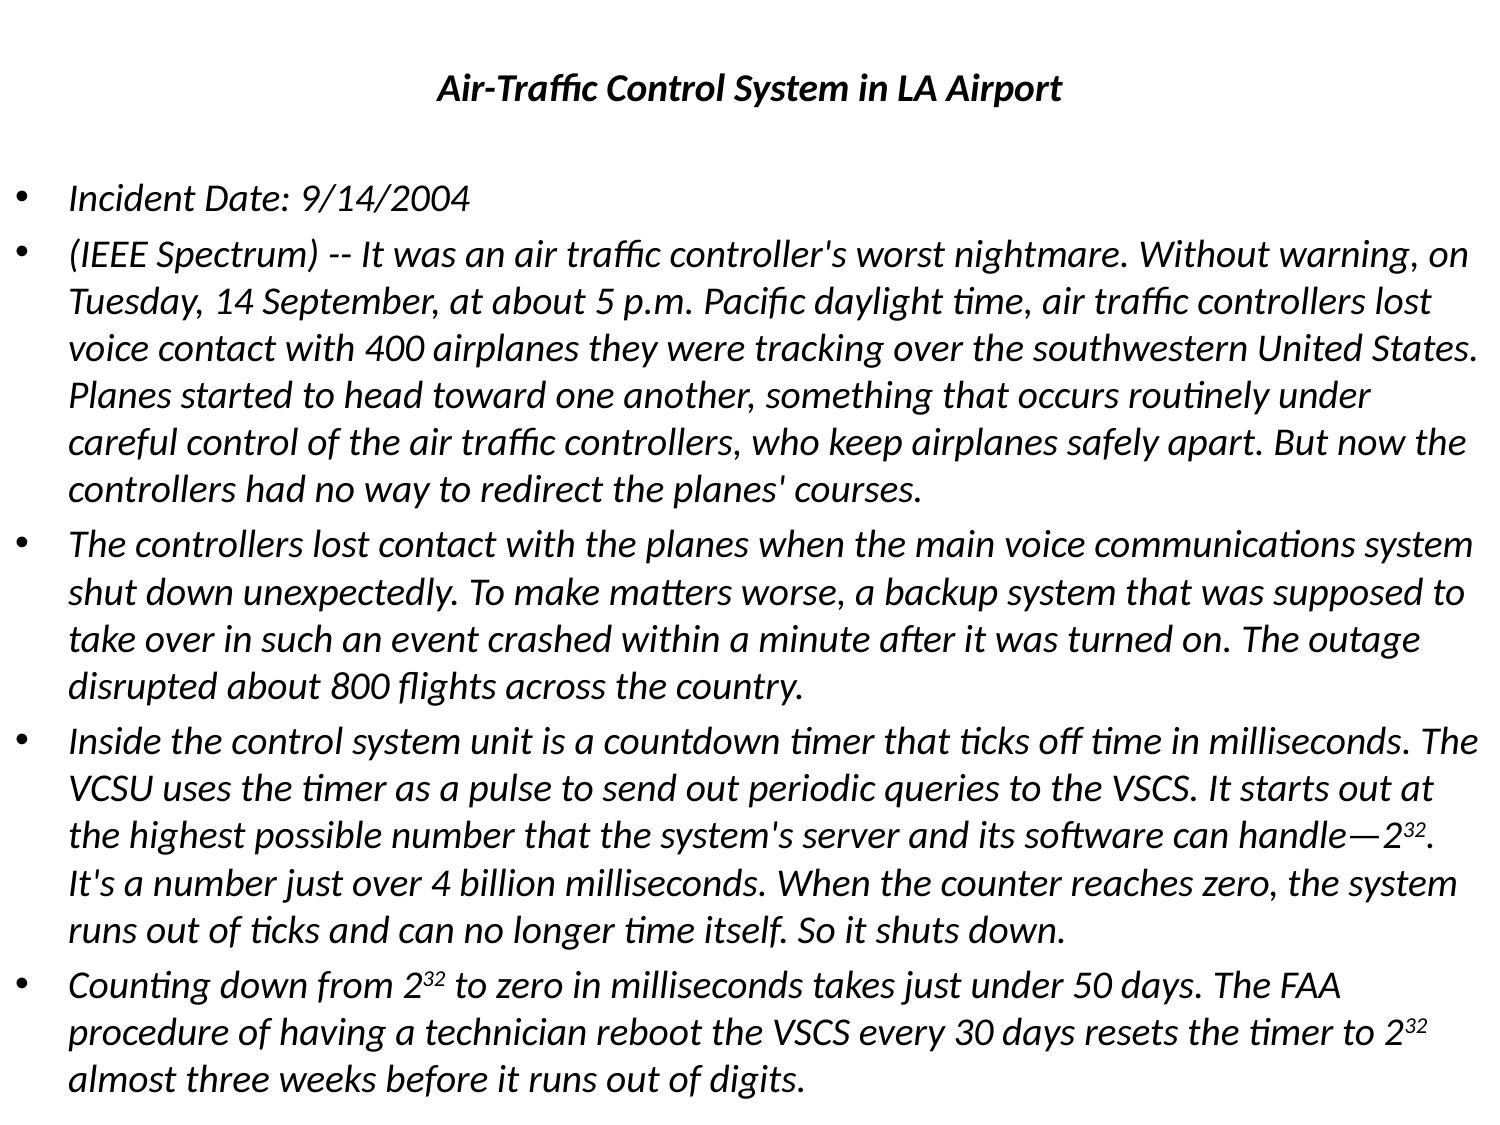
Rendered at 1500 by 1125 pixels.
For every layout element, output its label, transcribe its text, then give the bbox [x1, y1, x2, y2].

list Air-Traffic Control System in LA Airport Incident Date: 9/14/2004 (IEEE Spectrum) -- It was an air traffic controller's worst nightmare. Without warning, on Tuesday, 14 September, at about 5 p.m. Pacific daylight time, air traffic controllers lost voice contact with 400 airplanes they were tracking over the southwestern United States. Planes started to head toward one another, something that occurs routinely under careful control of the air traffic controllers, who keep airplanes safely apart. But now the controllers had no way to redirect the planes' courses. The controllers lost contact with the planes when the main voice communications system shut down unexpectedly. To make matters worse, a backup system that was supposed to take over in such an event crashed within a minute after it was turned on. The outage disrupted about 800 flights across the country. Inside the control system unit is a countdown timer that ticks off time in milliseconds. The VCSU uses the timer as a pulse to send out periodic queries to the VSCS. It starts out at the highest possible number that the system's server and its software can handle—232. It's a number just over 4 billion milliseconds. When the counter reaches zero, the system runs out of ticks and can no longer time itself. So it shuts down. Counting down from 232 to zero in milliseconds takes just under 50 days. The FAA procedure of having a technician reboot the VSCS every 30 days resets the timer to 232 almost three weeks before it runs out of digits. [0, 0, 1500, 1125]
